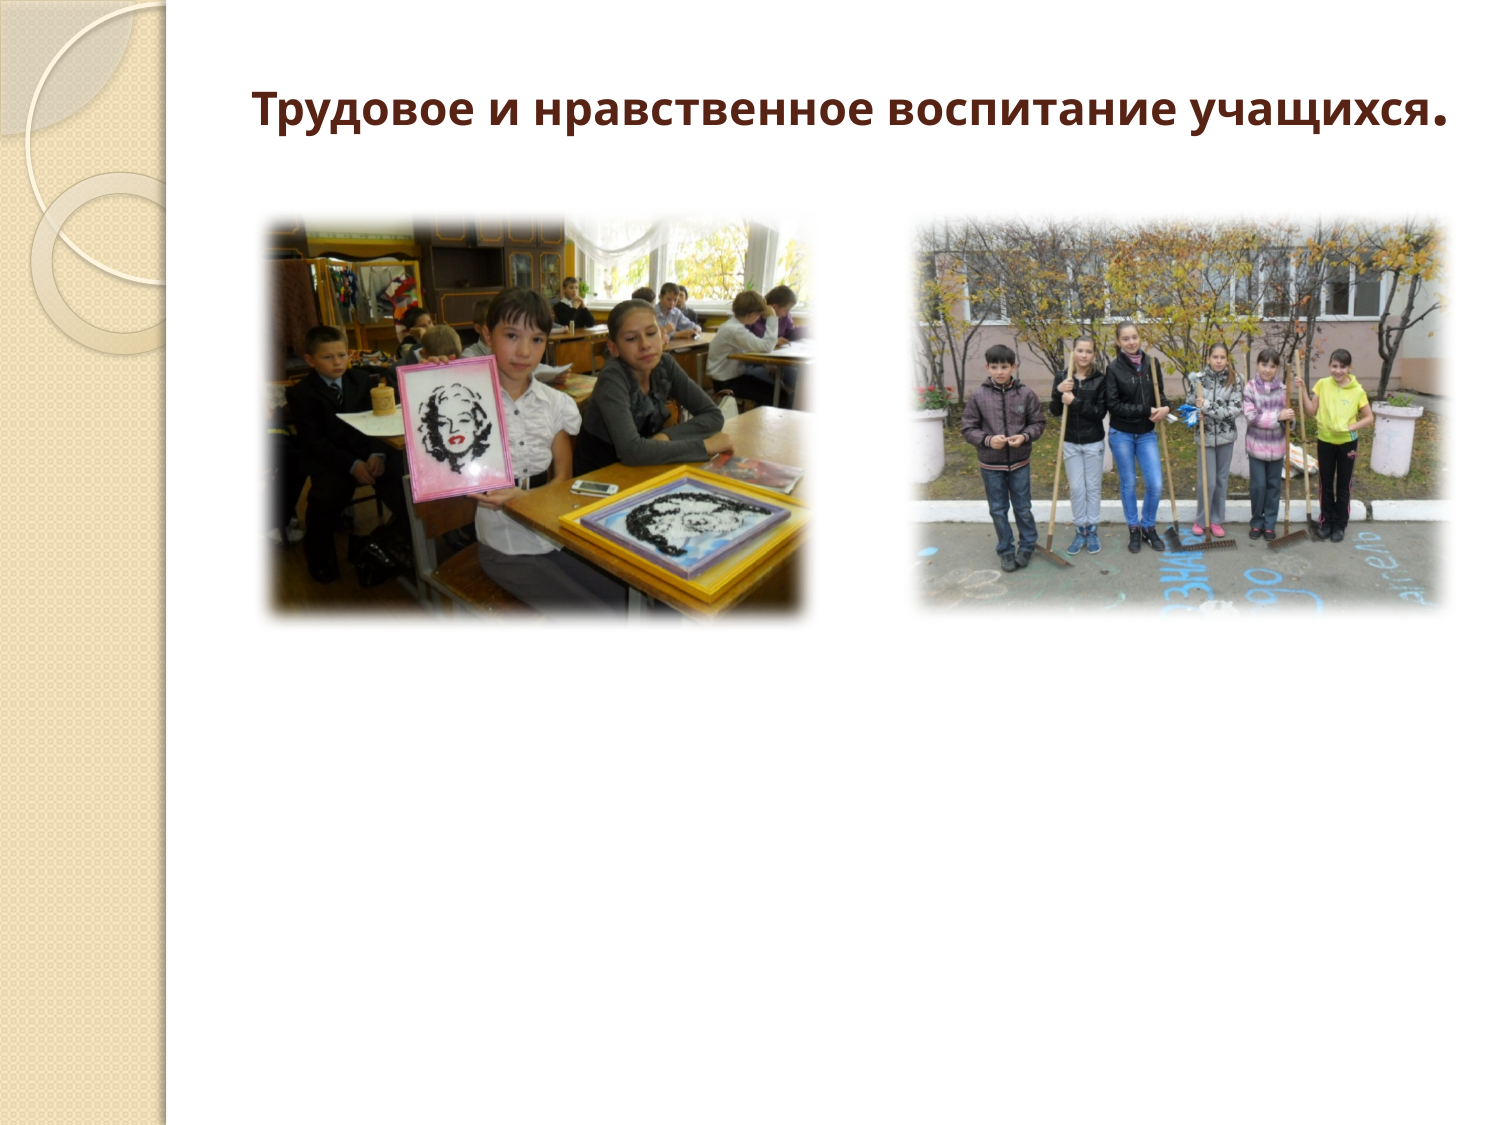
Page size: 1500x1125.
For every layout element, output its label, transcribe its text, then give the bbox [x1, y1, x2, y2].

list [253, 207, 819, 632]
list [903, 207, 1457, 623]
title Трудовое и нравственное воспитание учащихся. [235, 45, 1466, 233]
